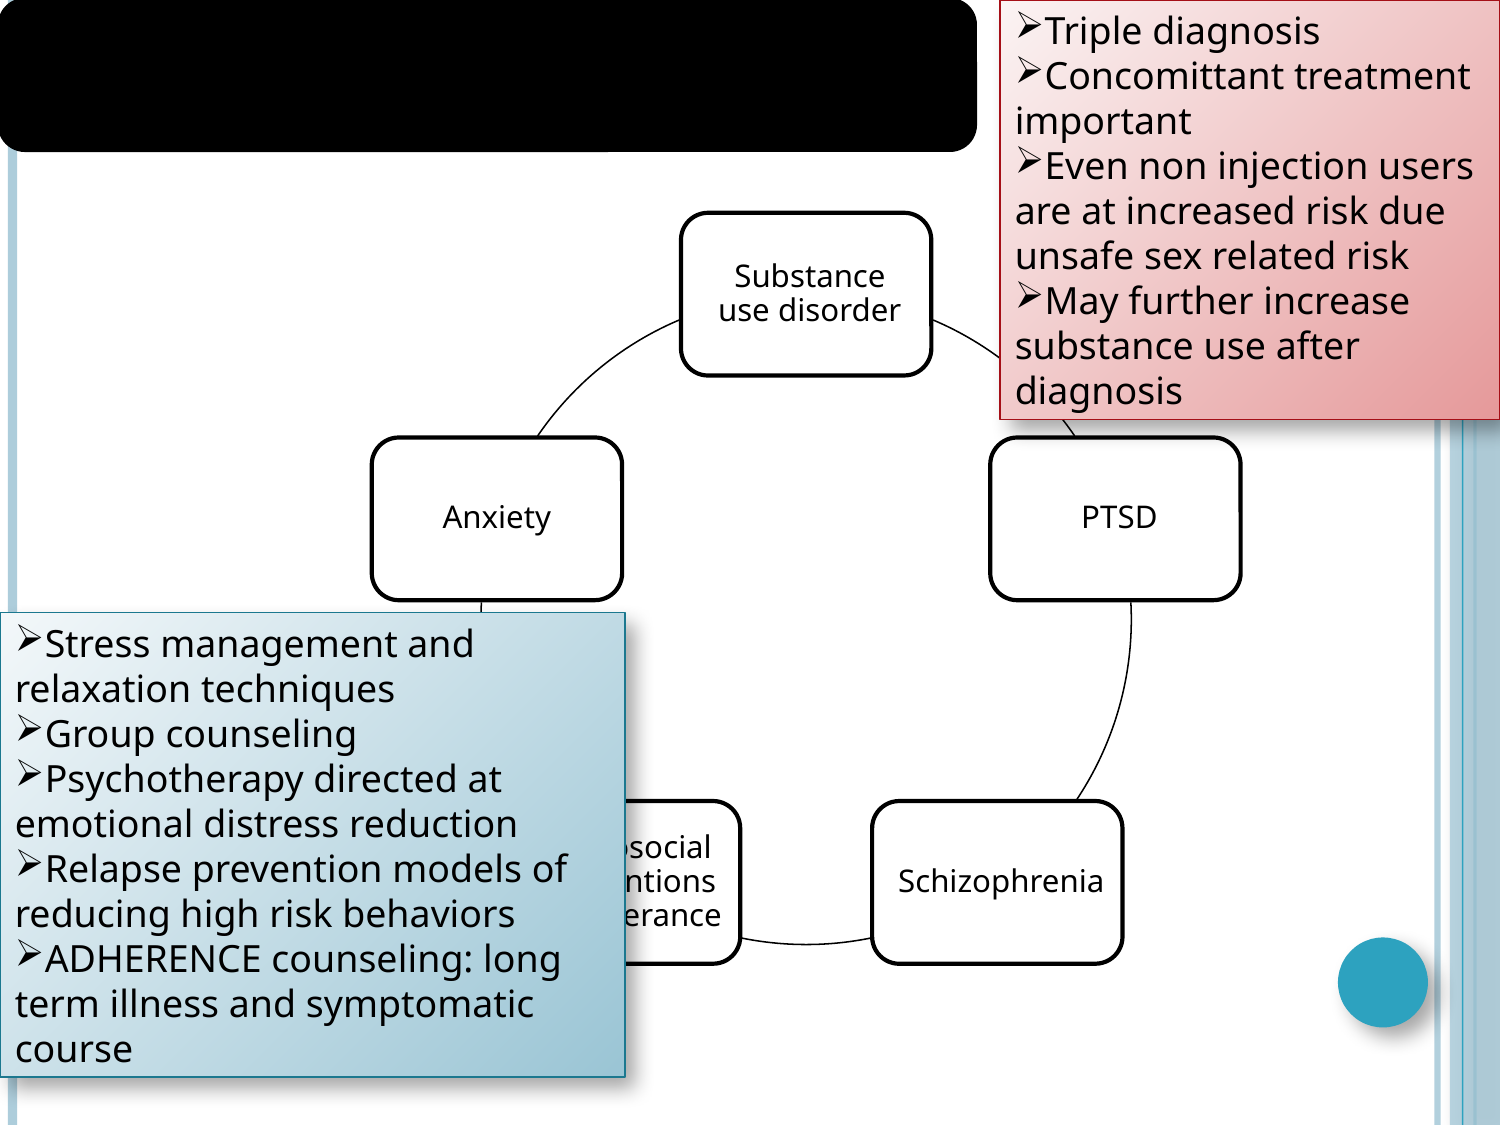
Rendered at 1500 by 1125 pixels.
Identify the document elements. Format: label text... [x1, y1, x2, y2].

text_box Stress management and relaxation techniques Group counseling Psychotherapy directed at emotional distress reduction Relapse prevention models of reducing high risk behaviors ADHERENCE counseling: long term illness and symptomatic course [0, 612, 626, 1078]
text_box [249, 212, 1363, 976]
text_box Triple diagnosis Concomittant treatment important Even non injection users are at increased risk due unsafe sex related risk May further increase substance use after diagnosis [999, 0, 1500, 420]
text_box HIV/AIDS AND ITS PSYCHIATRIC ASPECTS [0, 0, 978, 153]
